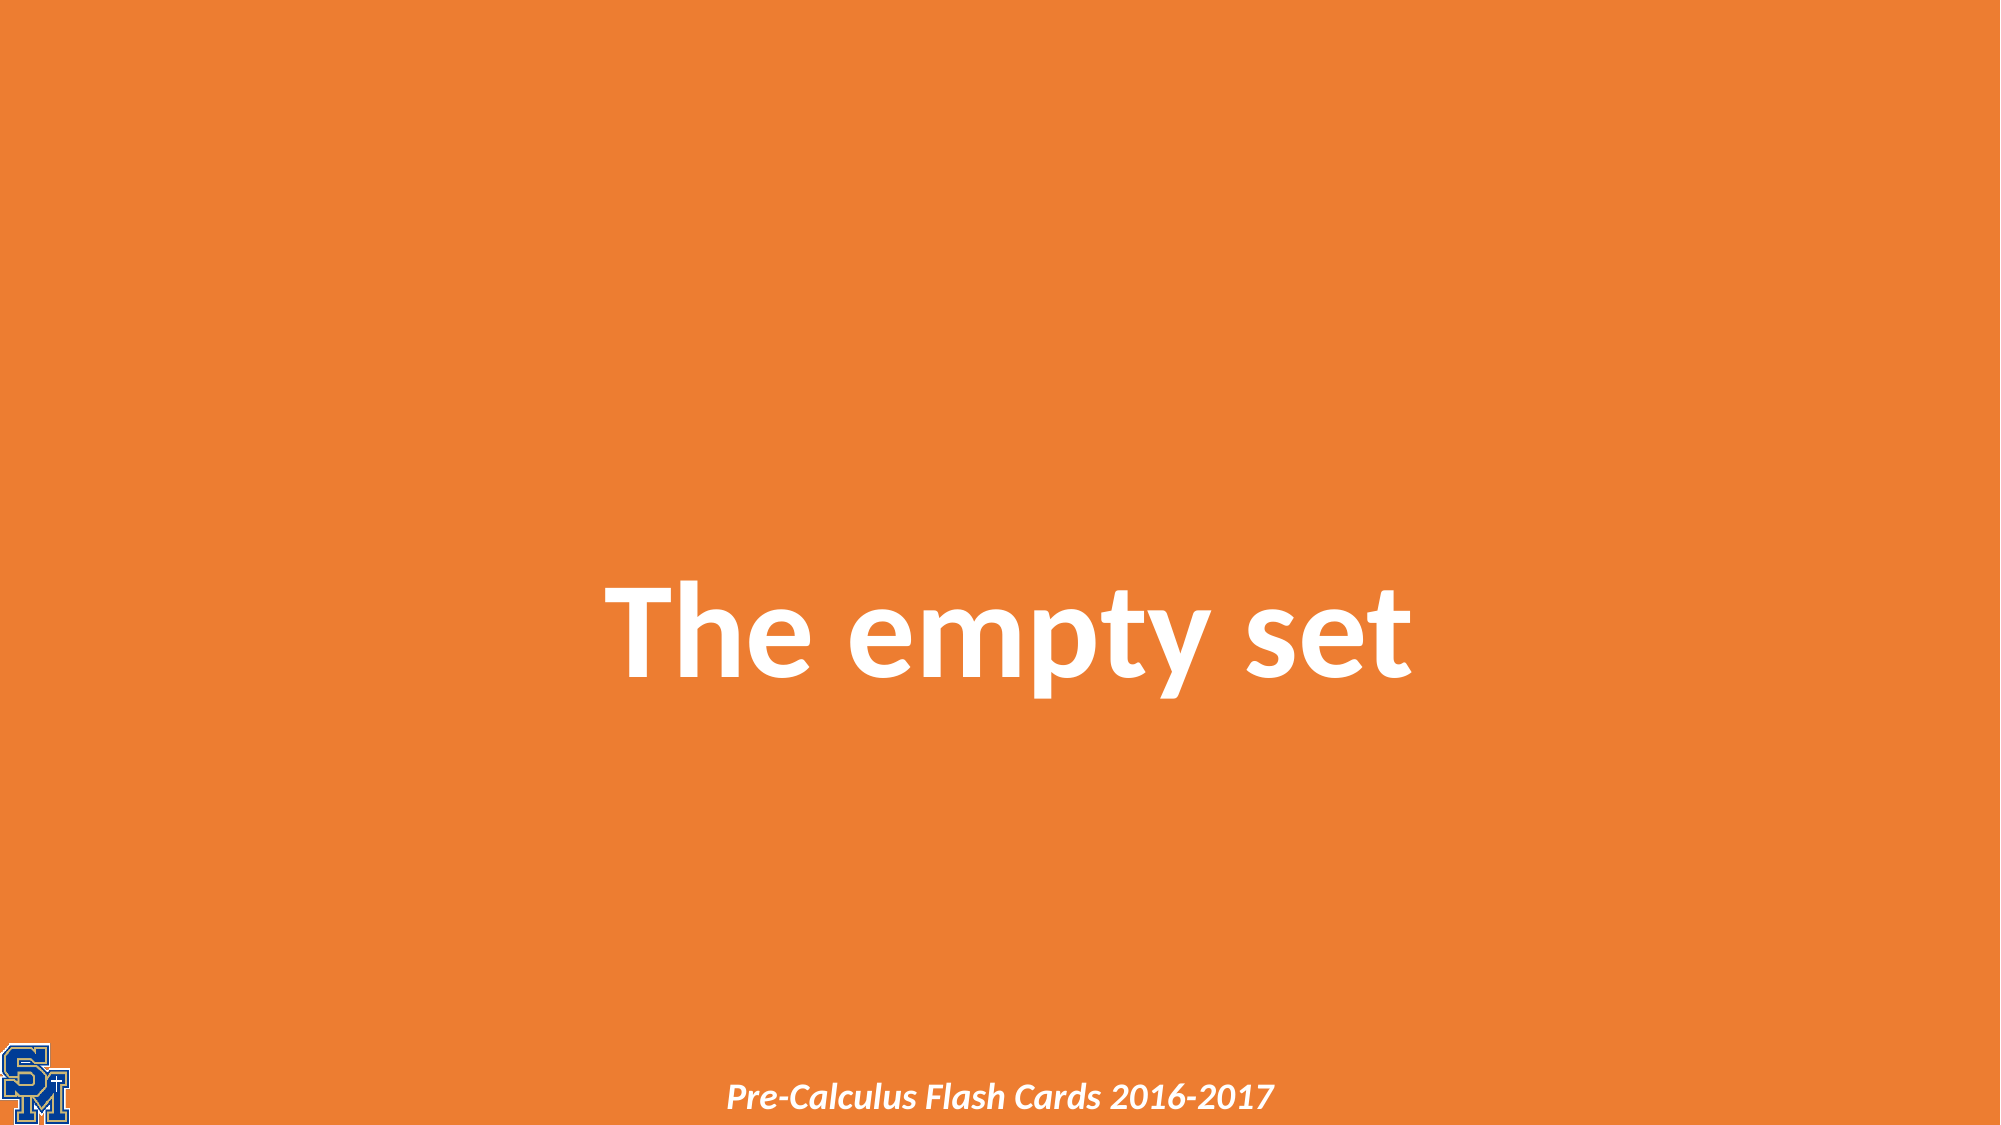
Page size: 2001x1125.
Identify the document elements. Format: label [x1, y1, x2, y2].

picture [0, 1043, 70, 1125]
